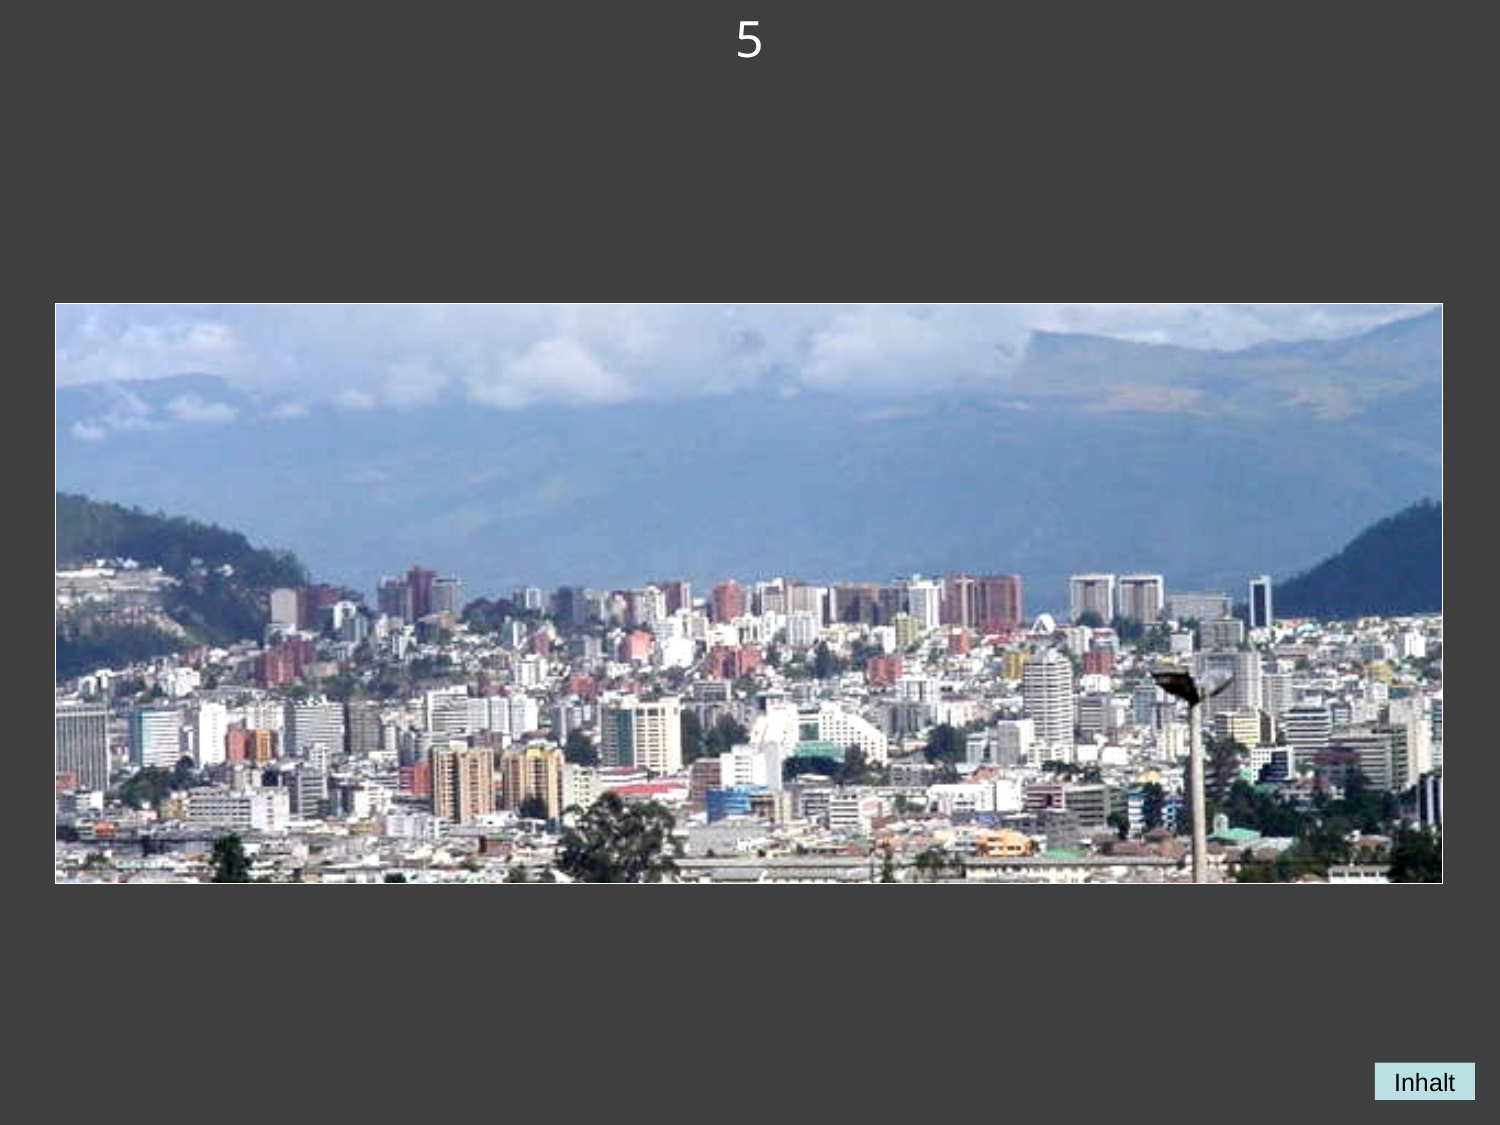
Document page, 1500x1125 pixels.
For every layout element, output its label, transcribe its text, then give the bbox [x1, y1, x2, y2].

title 5 [0, 0, 1500, 75]
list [55, 303, 1443, 884]
